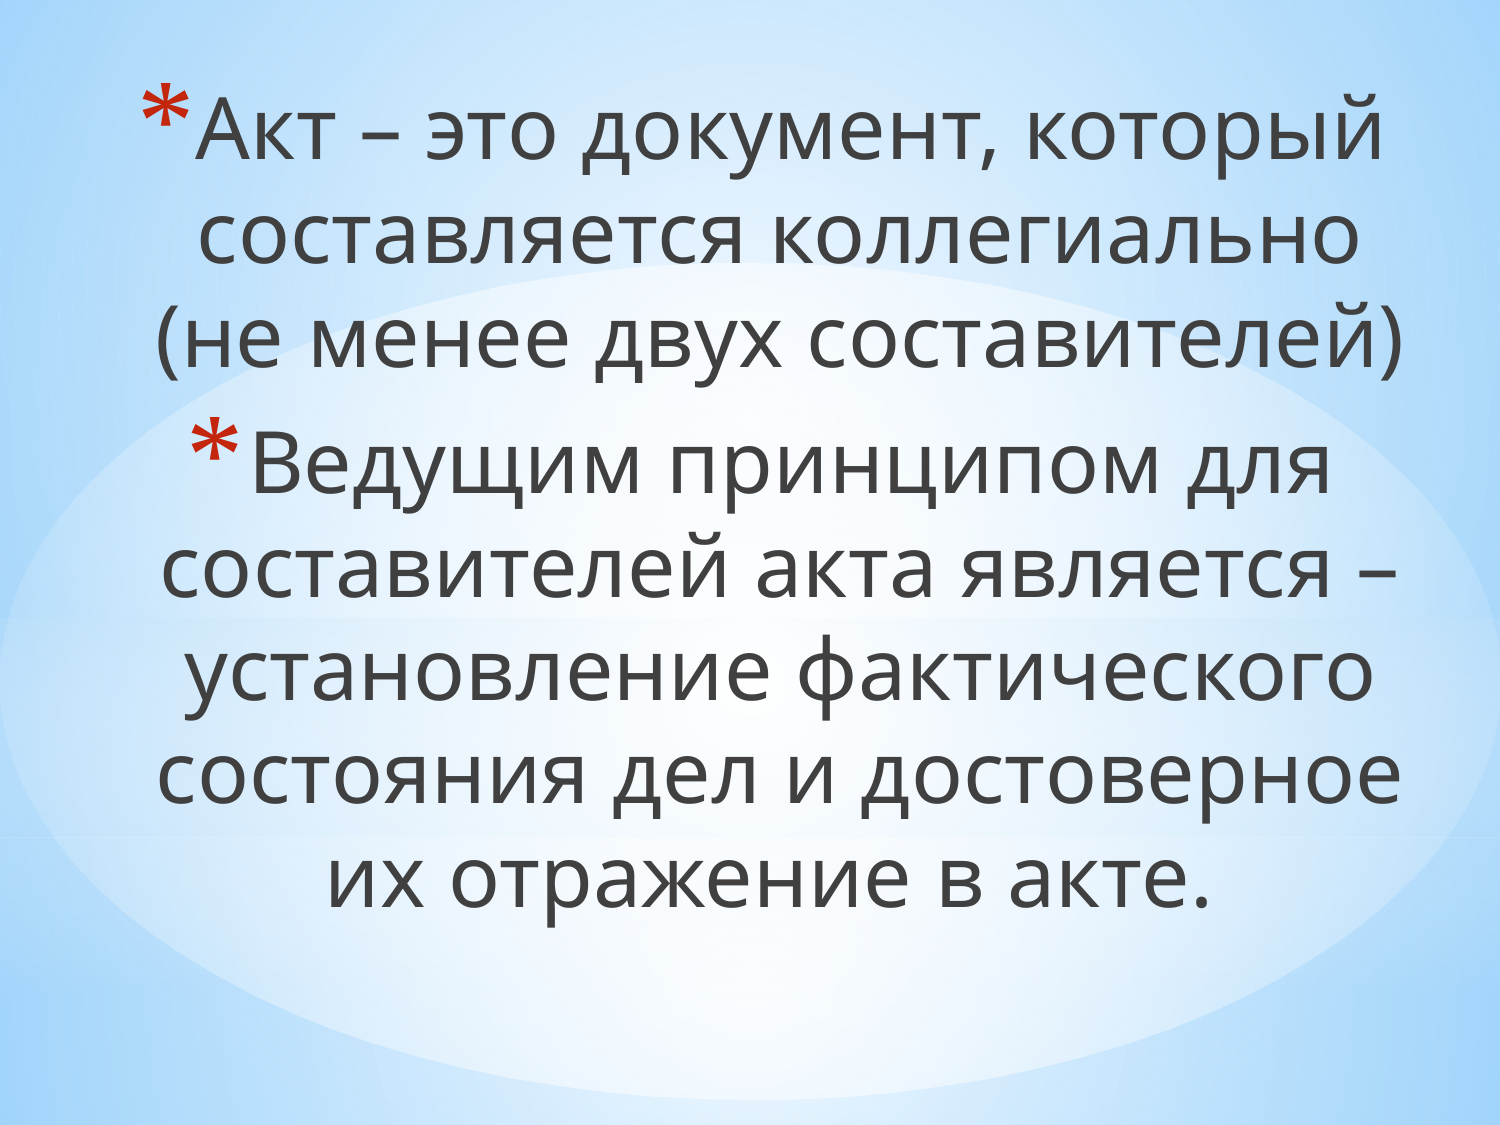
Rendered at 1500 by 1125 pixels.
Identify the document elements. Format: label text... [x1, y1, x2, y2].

list Акт – это документ, который составляется коллегиально (не менее двух составителей) Ведущим принципом для составителей акта является – установление фактического состояния дел и достоверное их отражение в акте. [100, 66, 1424, 1083]
